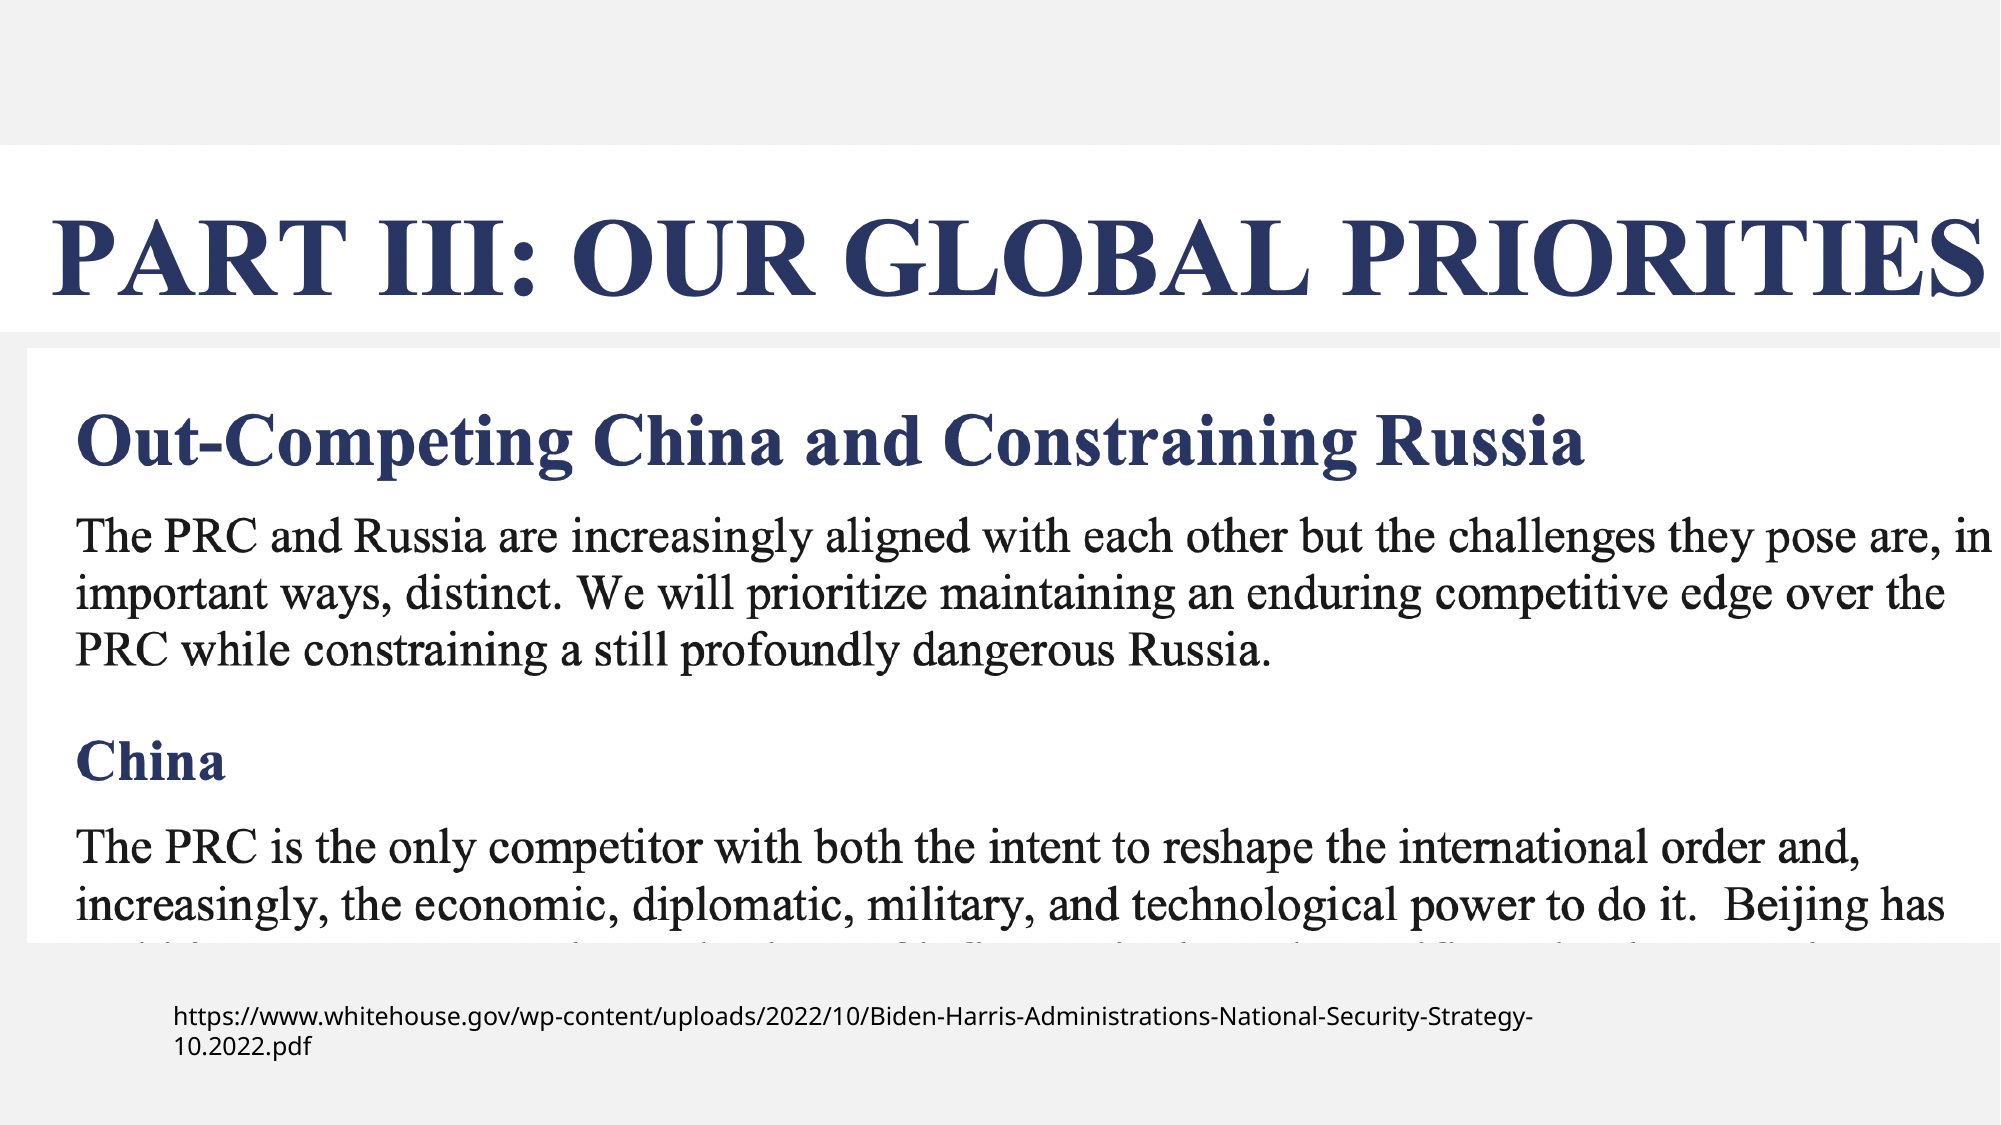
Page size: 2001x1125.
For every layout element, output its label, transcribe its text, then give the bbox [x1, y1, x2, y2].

text_box https://www.whitehouse.gov/wp-content/uploads/2022/10/Biden-Harris-Administrations-National-Security-Strategy-10.2022.pdf [158, 993, 1614, 1068]
picture [0, 145, 2000, 332]
picture [27, 348, 2000, 943]
